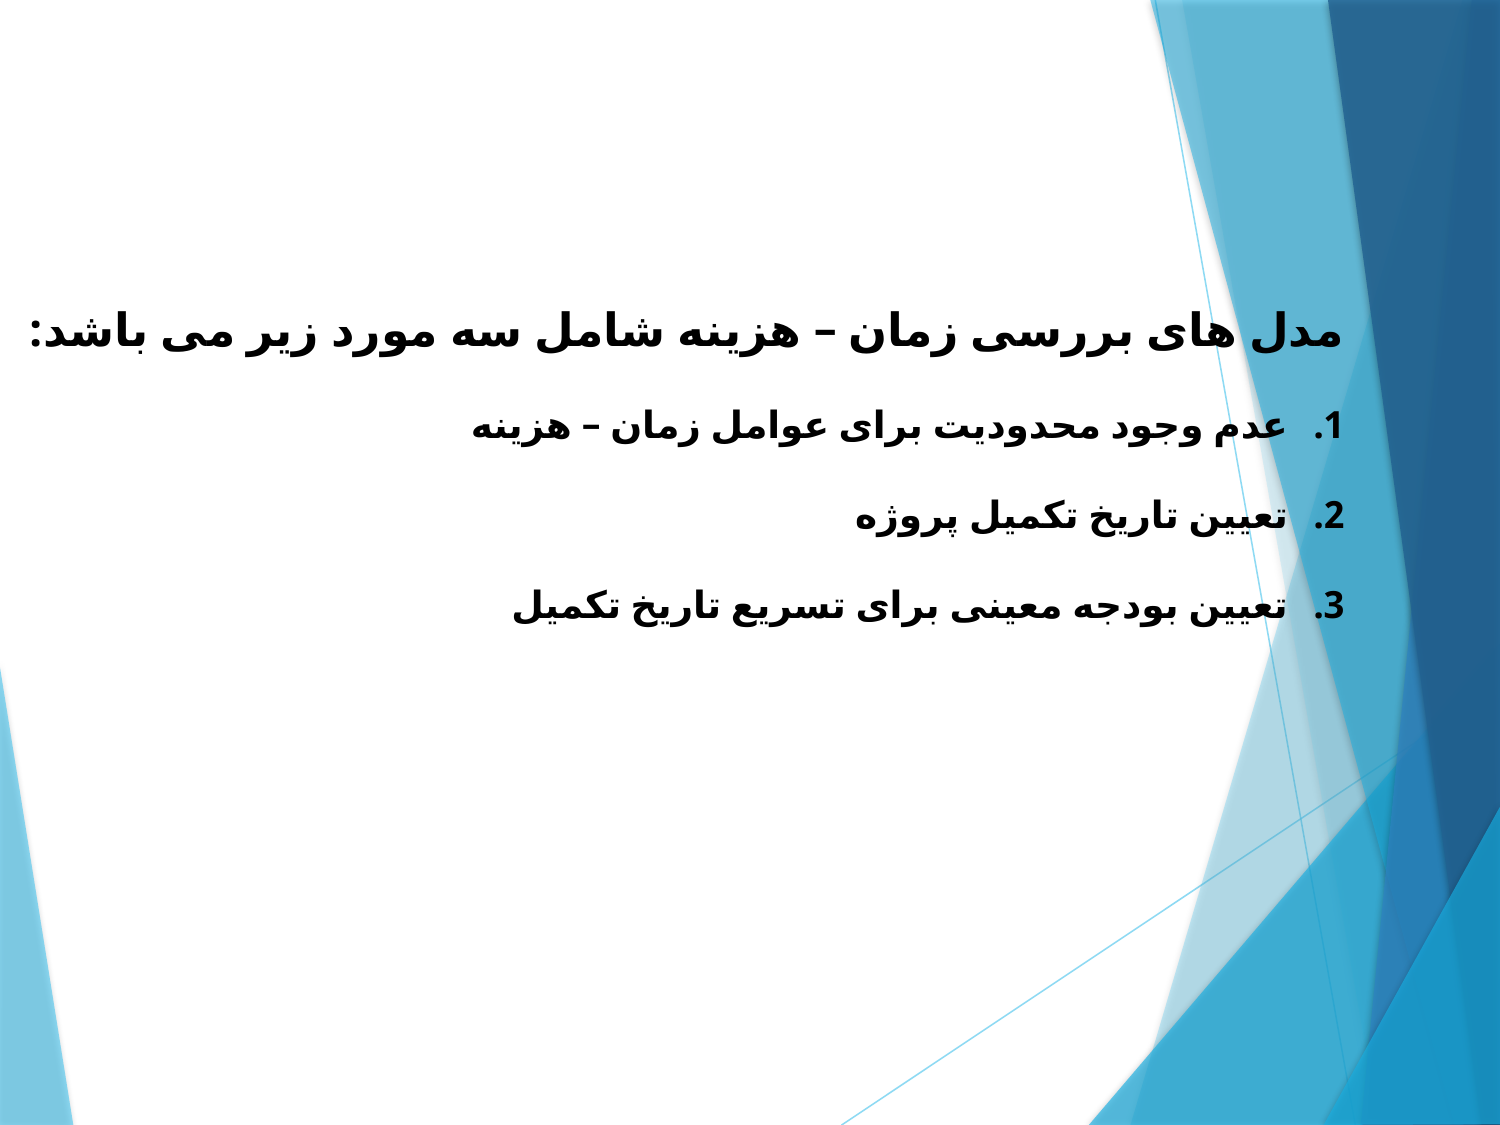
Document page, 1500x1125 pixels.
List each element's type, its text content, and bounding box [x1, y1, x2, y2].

text_box مدل های بررسی زمان – هزینه شامل سه مورد زیر می باشد: عدم وجود محدودیت برای عوامل زمان – هزینه تعیین تاریخ تکمیل پروژه تعیین بودجه معینی برای تسریع تاریخ تکمیل [0, 238, 1360, 634]
